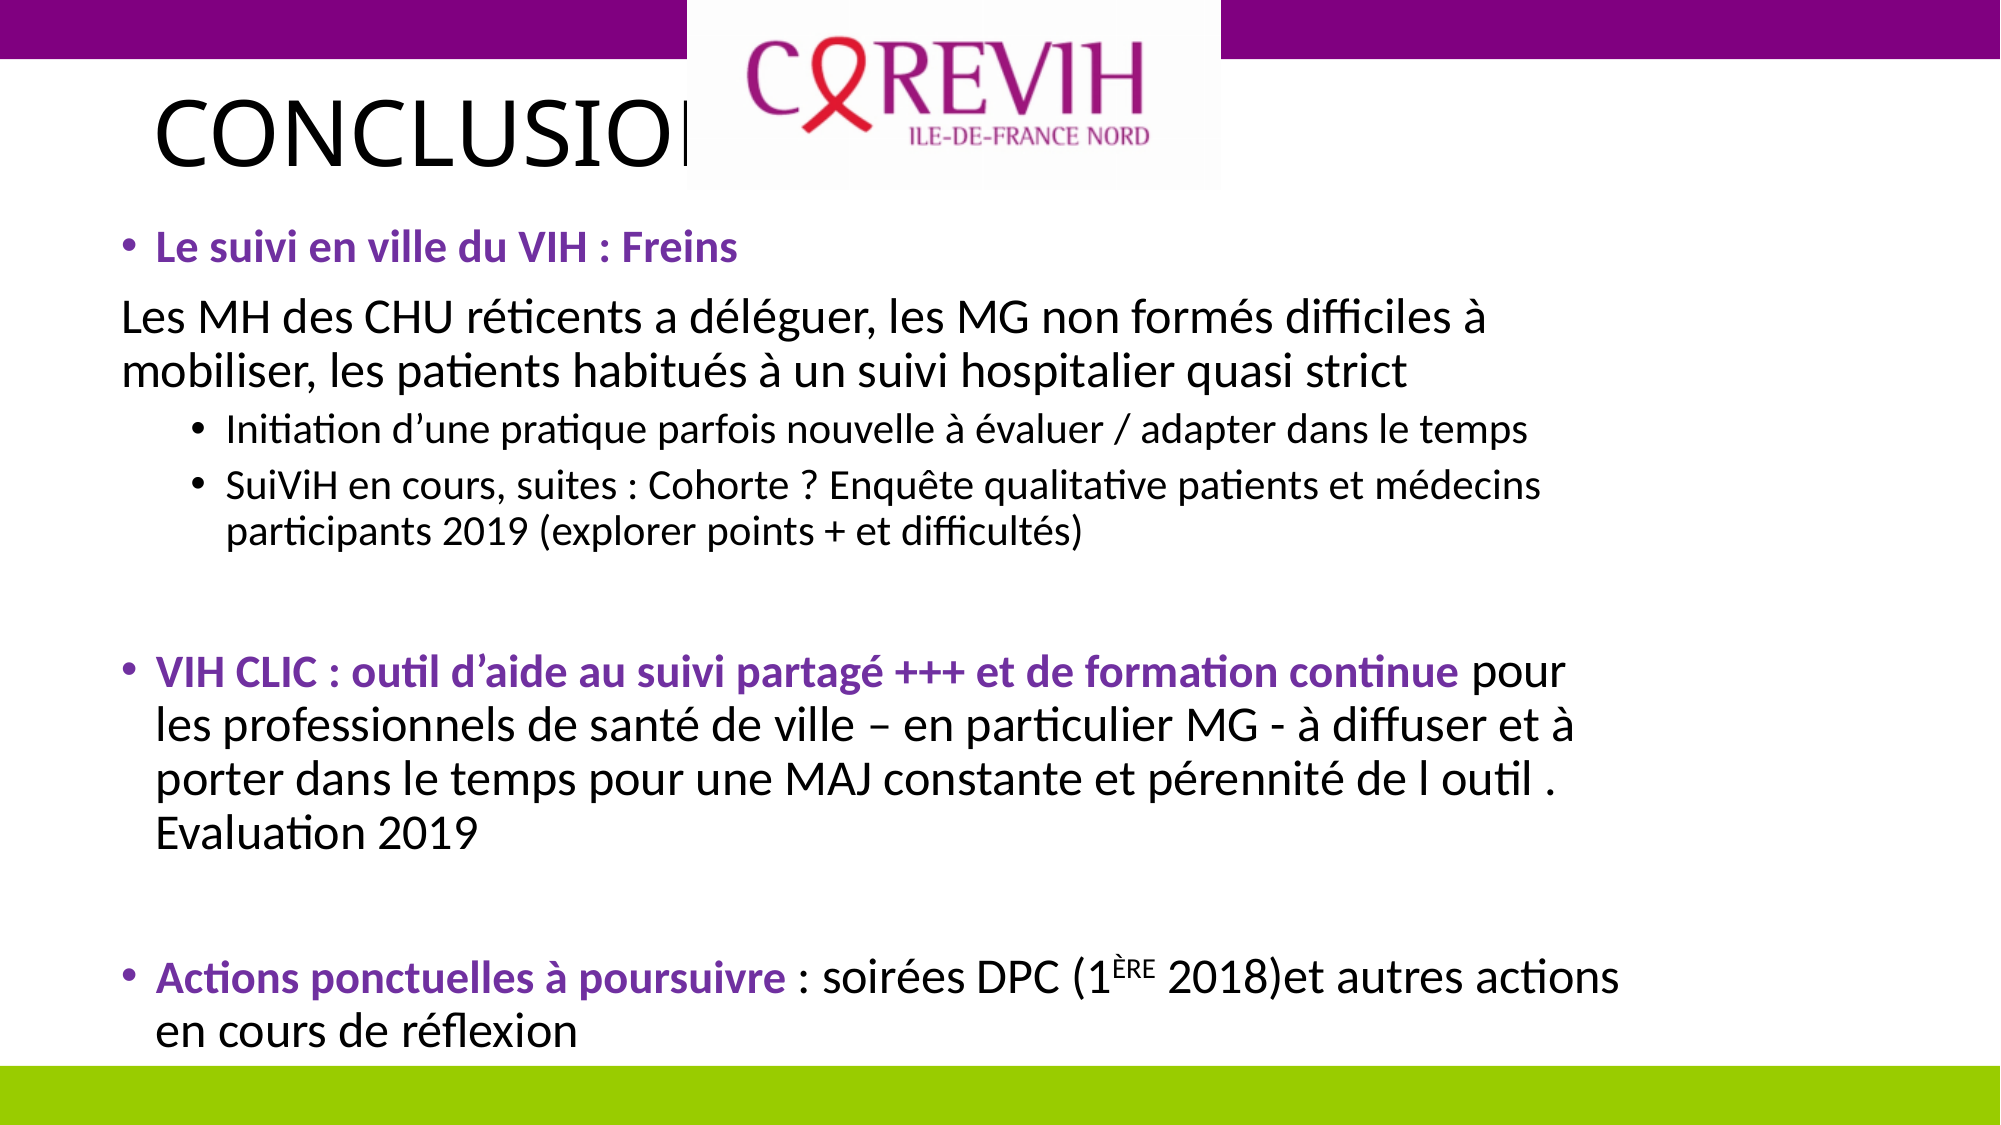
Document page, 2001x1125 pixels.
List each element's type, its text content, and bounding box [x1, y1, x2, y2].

picture [687, 0, 1221, 190]
text_box [0, 1065, 2000, 1125]
text_box [0, 0, 687, 60]
list Le suivi en ville du VIH : Freins Les MH des CHU réticents a déléguer, les MG non formés difficiles à mobiliser, les patients habitués à un suivi hospitalier quasi strict Initiation d’une pratique parfois nouvelle à évaluer / adapter dans le temps SuiViH en cours, suites : Cohorte ? Enquête qualitative patients et médecins participants 2019 (explorer points + et difficultés) VIH CLIC : outil d’aide au suivi partagé +++ et de formation continue pour les professionnels de santé de ville – en particulier MG - à diffuser et à porter dans le temps pour une MAJ constante et pérennité de l outil . Evaluation 2019 Actions ponctuelles à poursuivre : soirées DPC (1ÈRE 2018)et autres actions en cours de réflexion [106, 214, 1649, 1065]
text_box [1221, 0, 2000, 60]
title CONCLUSION [137, 60, 1825, 215]
